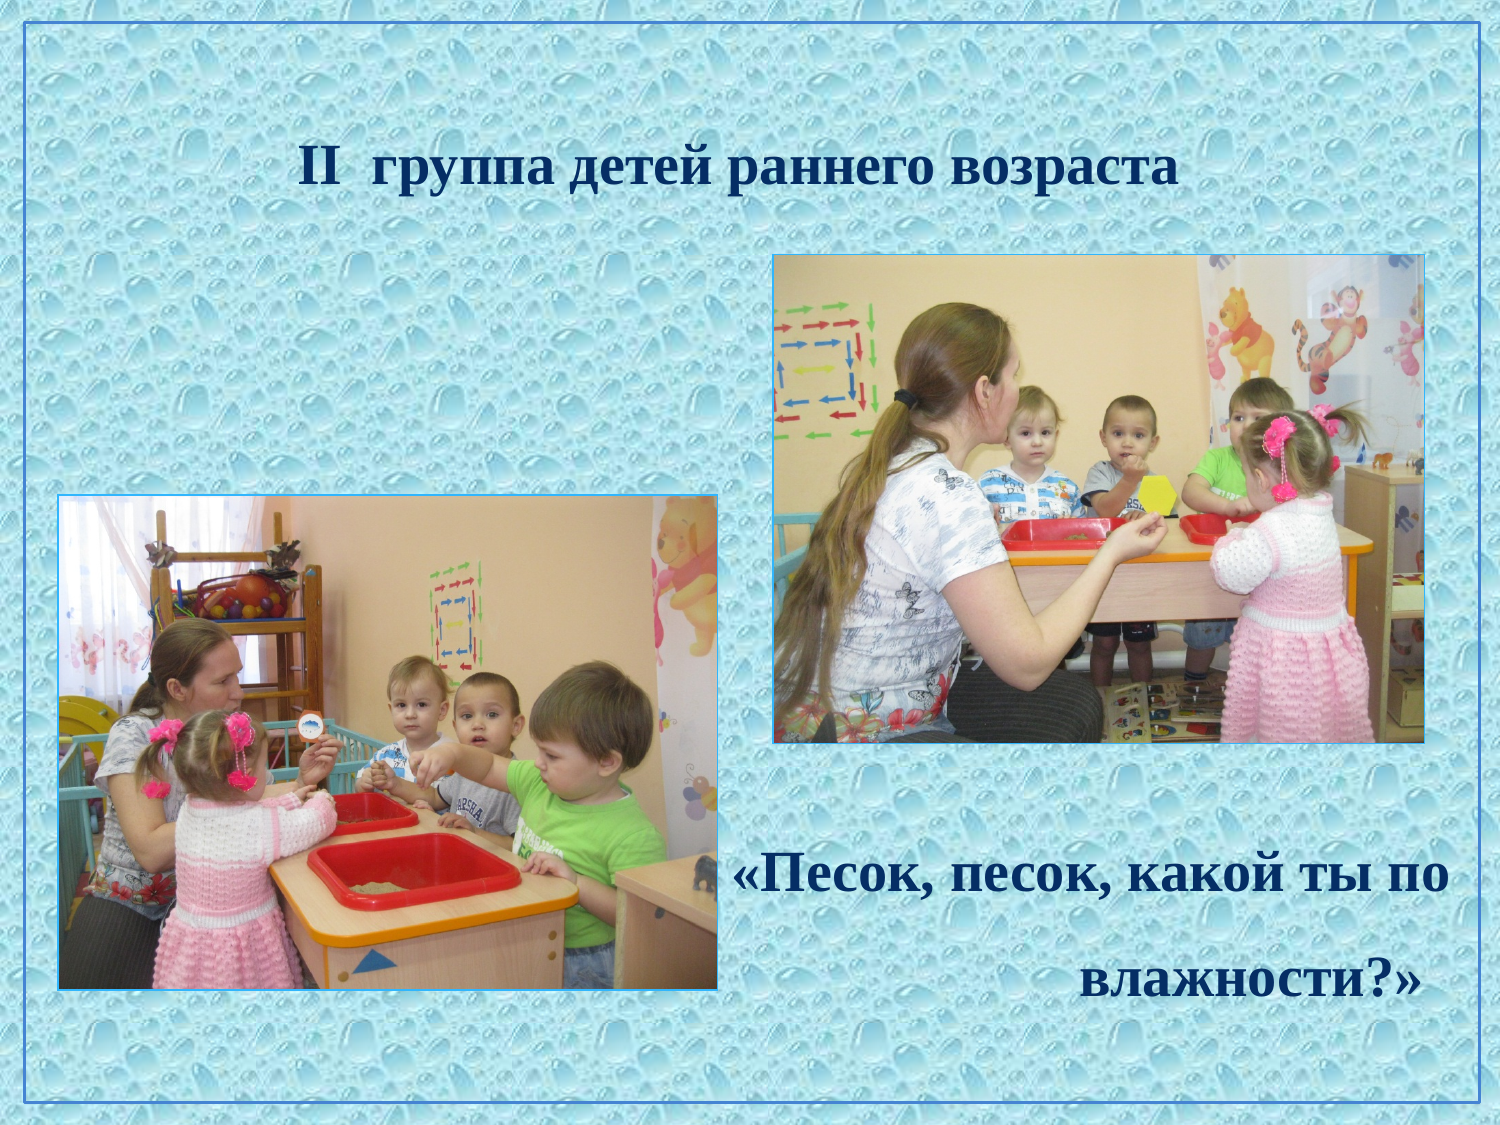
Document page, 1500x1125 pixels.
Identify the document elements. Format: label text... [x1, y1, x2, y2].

picture [26, 24, 1478, 1101]
text_box II группа детей раннего возраста [282, 118, 1196, 204]
picture [0, 0, 1500, 1125]
text_box «Песок, песок, какой ты по влажности?» [716, 791, 1500, 1016]
